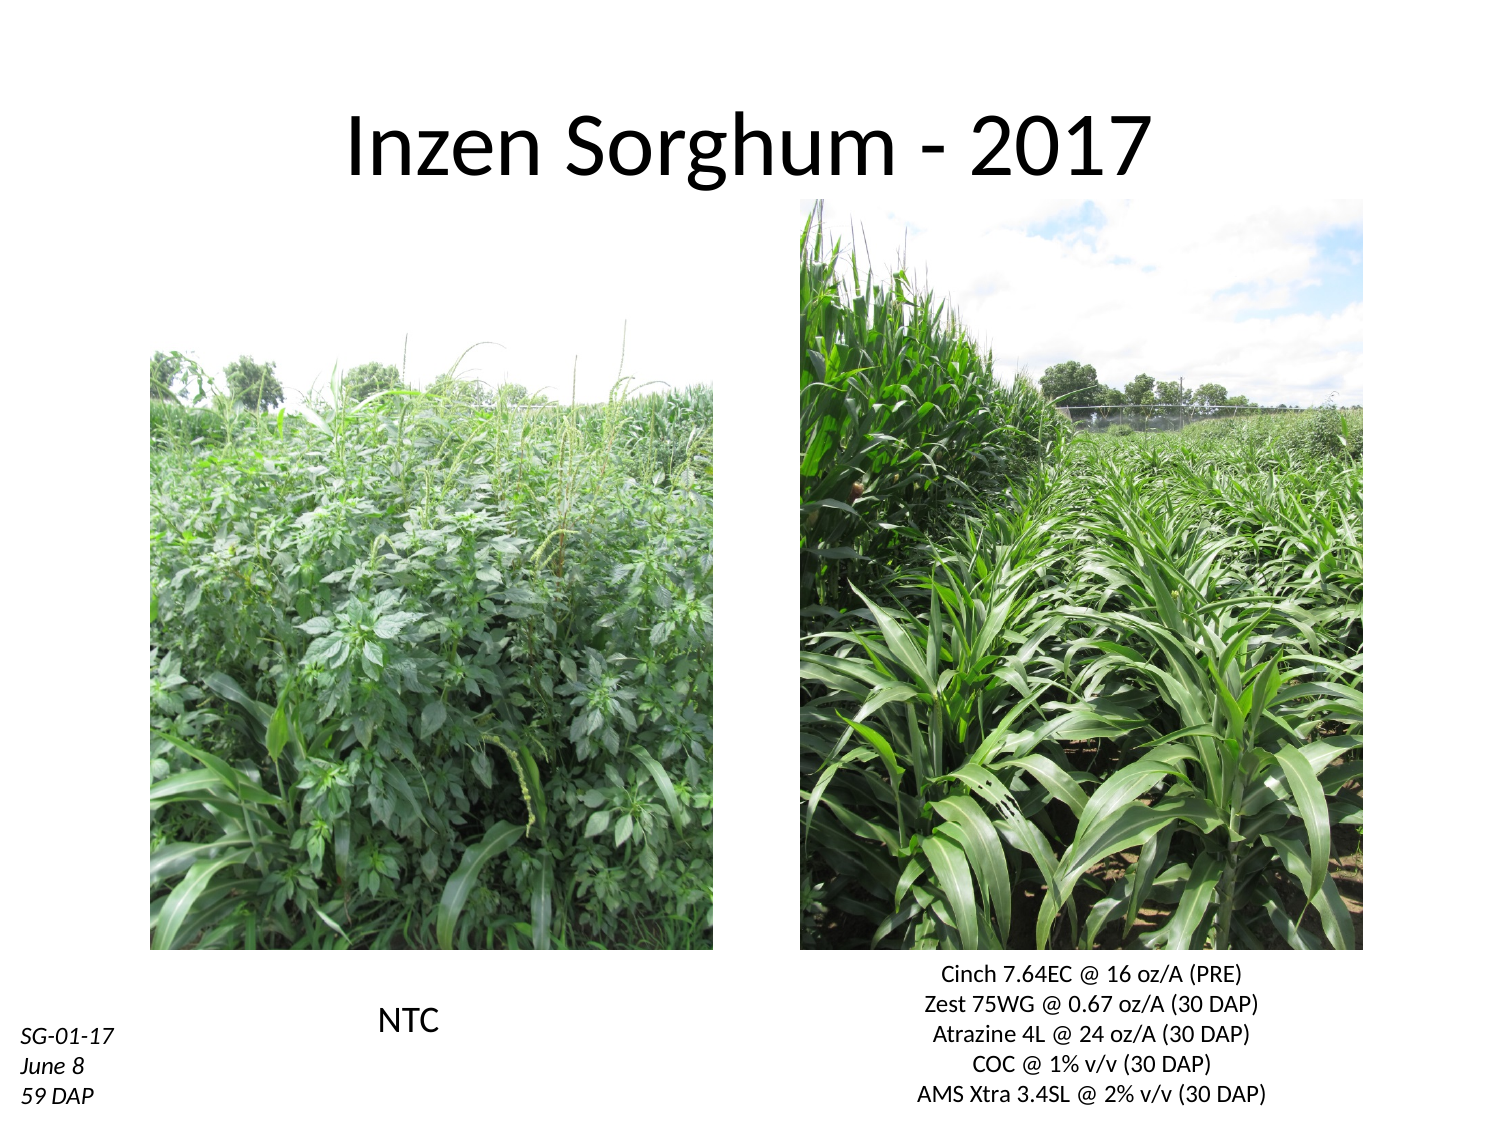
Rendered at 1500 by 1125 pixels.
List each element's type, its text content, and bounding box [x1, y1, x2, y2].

text_box Cinch 7.64EC @ 16 oz/A (PRE) Zest 75WG @ 0.67 oz/A (30 DAP) Atrazine 4L @ 24 oz/A (30 DAP) COC @ 1% v/v (30 DAP) AMS Xtra 3.4SL @ 2% v/v (30 DAP) [902, 960, 1283, 1115]
text_box SG-01-17 June 8 59 DAP [5, 1012, 129, 1118]
picture [799, 199, 1363, 951]
title Inzen Sorghum - 2017 [75, 45, 1425, 233]
text_box NTC [362, 987, 455, 1048]
picture [149, 199, 713, 951]
